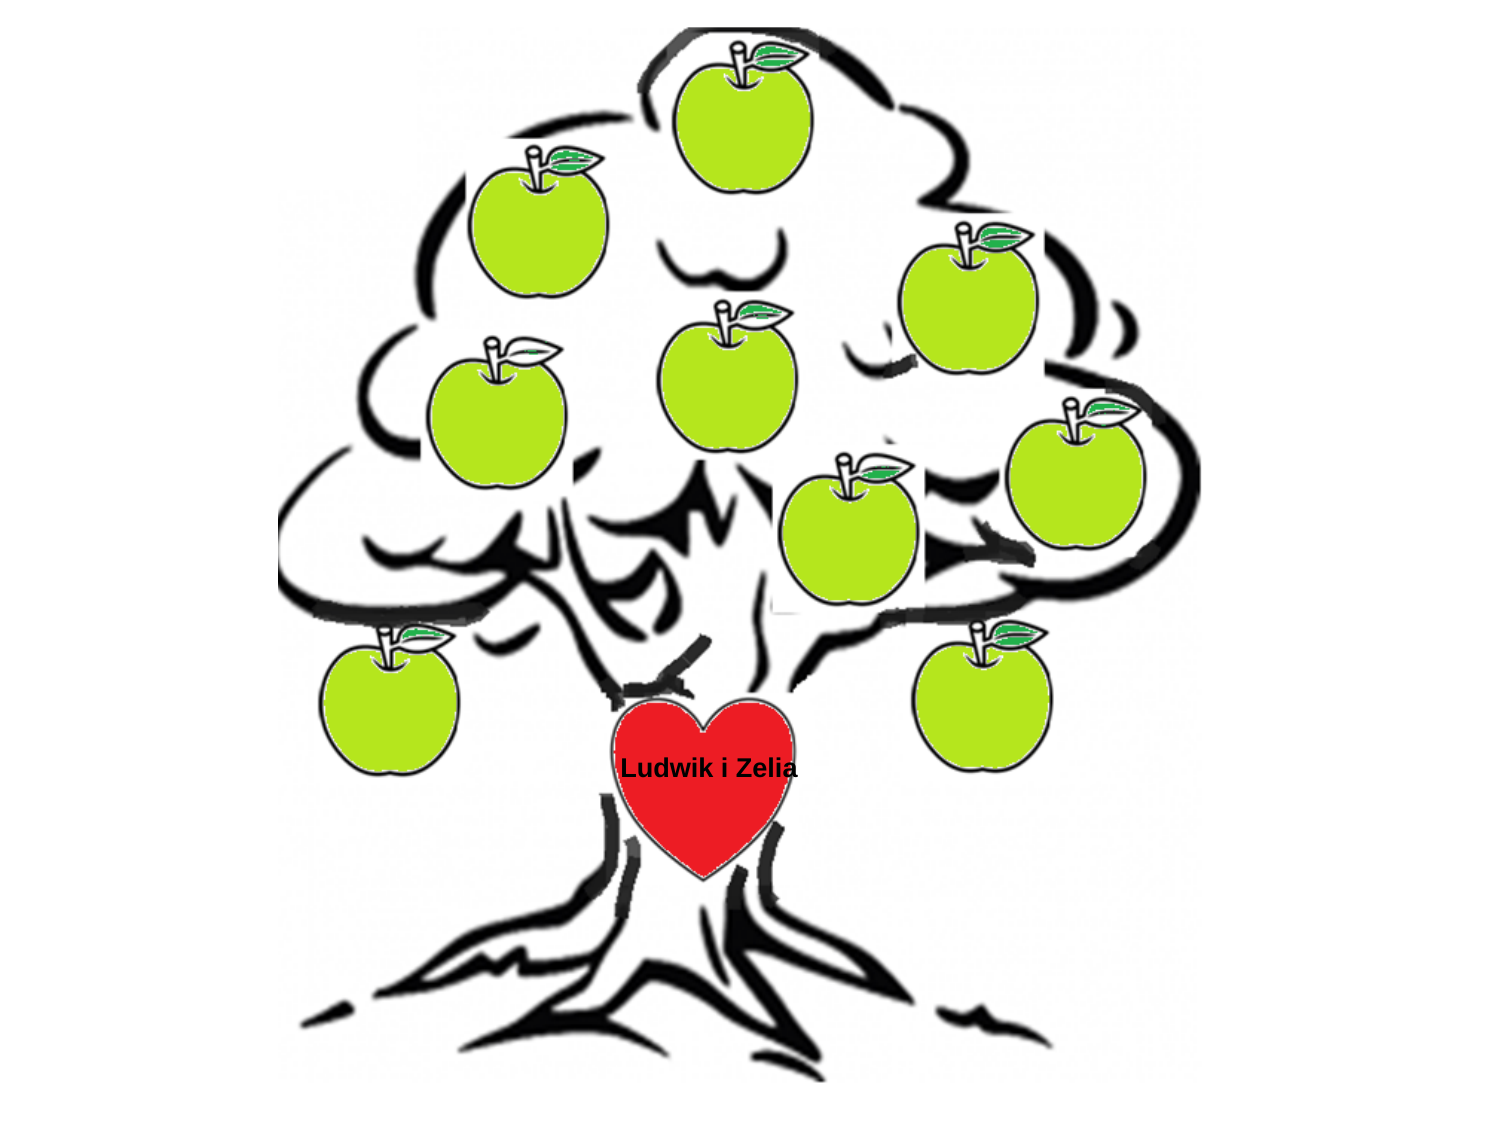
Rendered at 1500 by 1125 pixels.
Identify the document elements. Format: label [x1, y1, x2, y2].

picture [277, 26, 1223, 1099]
